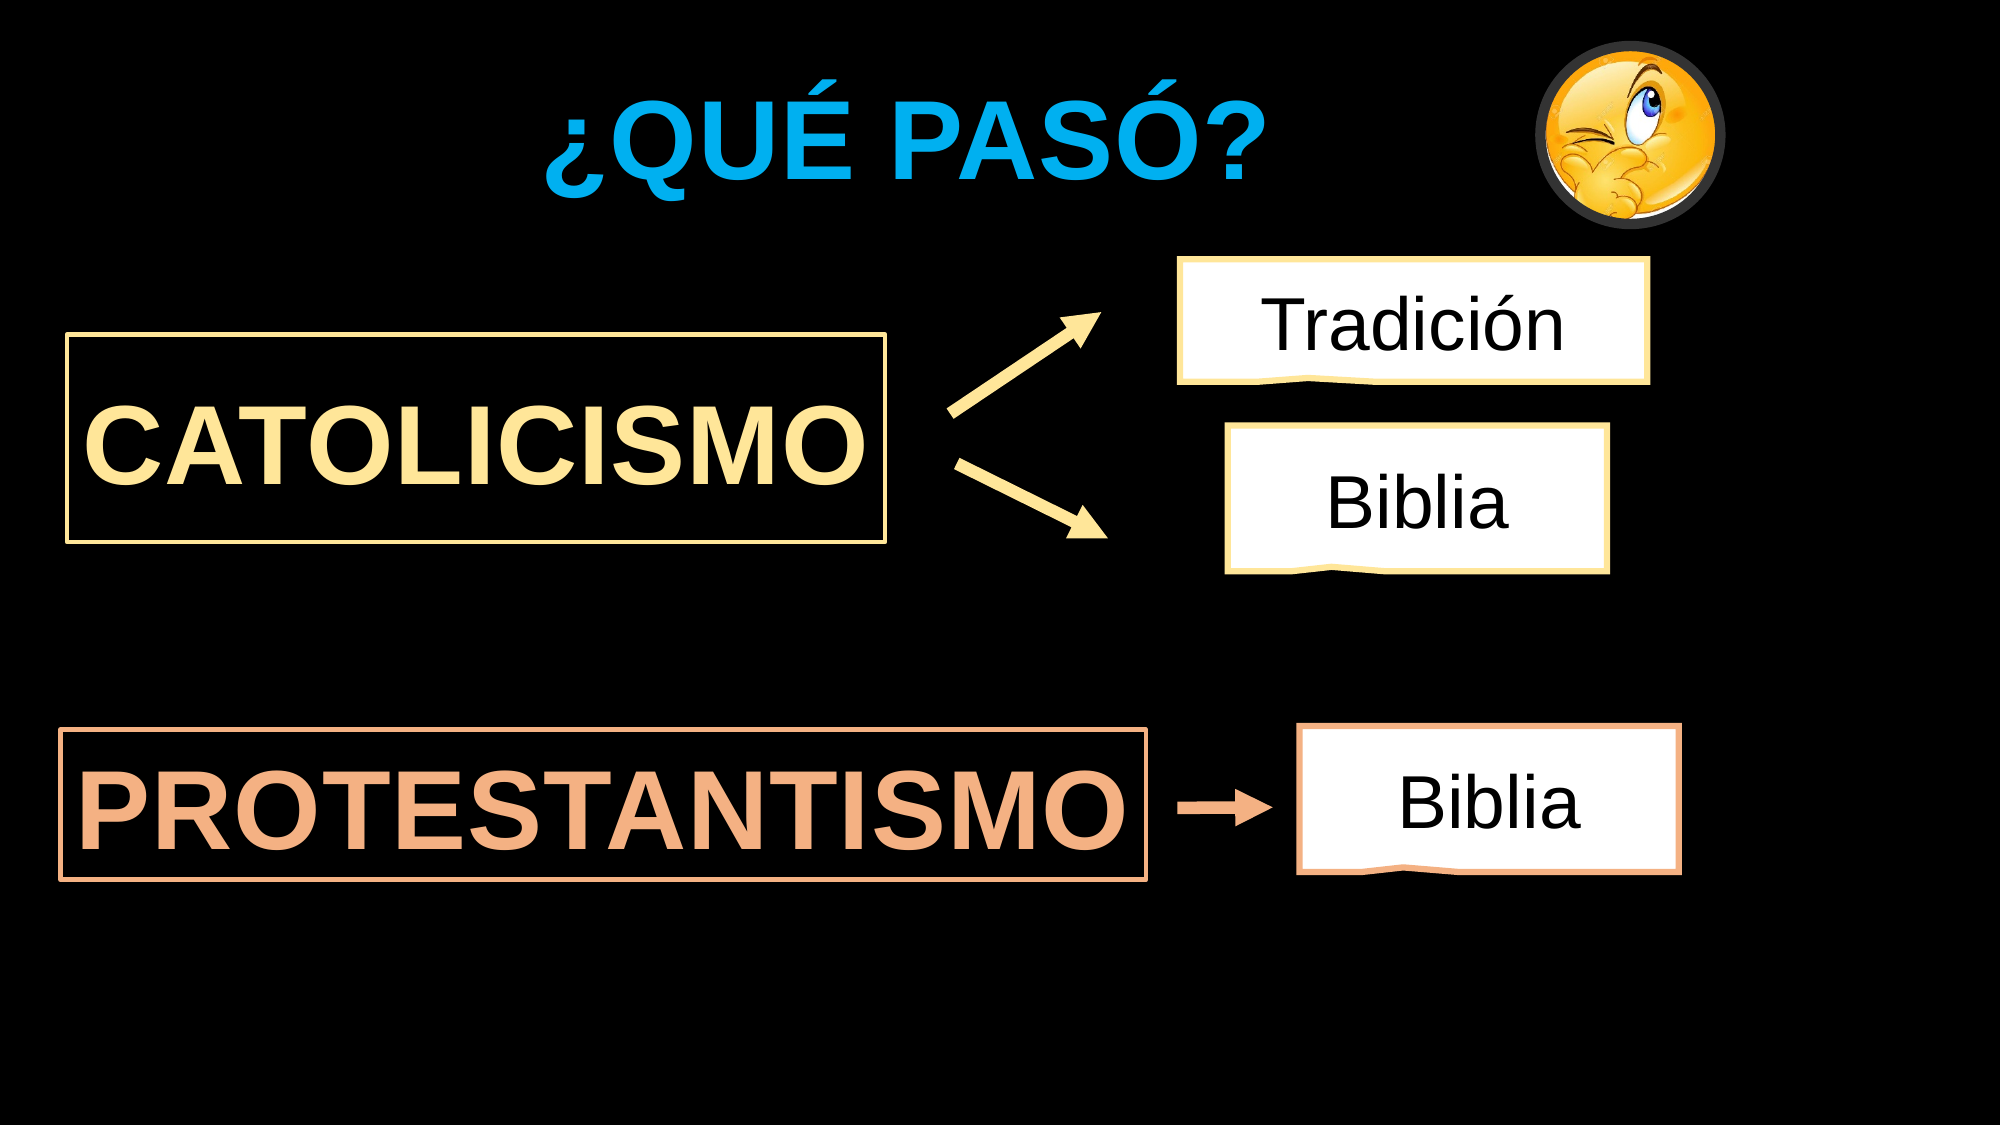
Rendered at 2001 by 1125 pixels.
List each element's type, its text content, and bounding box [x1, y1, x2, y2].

text_box Biblia [1226, 424, 1609, 573]
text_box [956, 463, 1108, 539]
text_box Tradición [1179, 258, 1649, 383]
text_box [0, 0, 2000, 1125]
text_box ¿QUÉ PASÓ? [323, 59, 1490, 210]
text_box Biblia [1298, 725, 1680, 873]
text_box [950, 312, 1102, 414]
text_box PROTESTANTISMO [60, 729, 1146, 880]
picture [1540, 46, 1721, 224]
text_box CATOLICISMO [67, 334, 886, 542]
